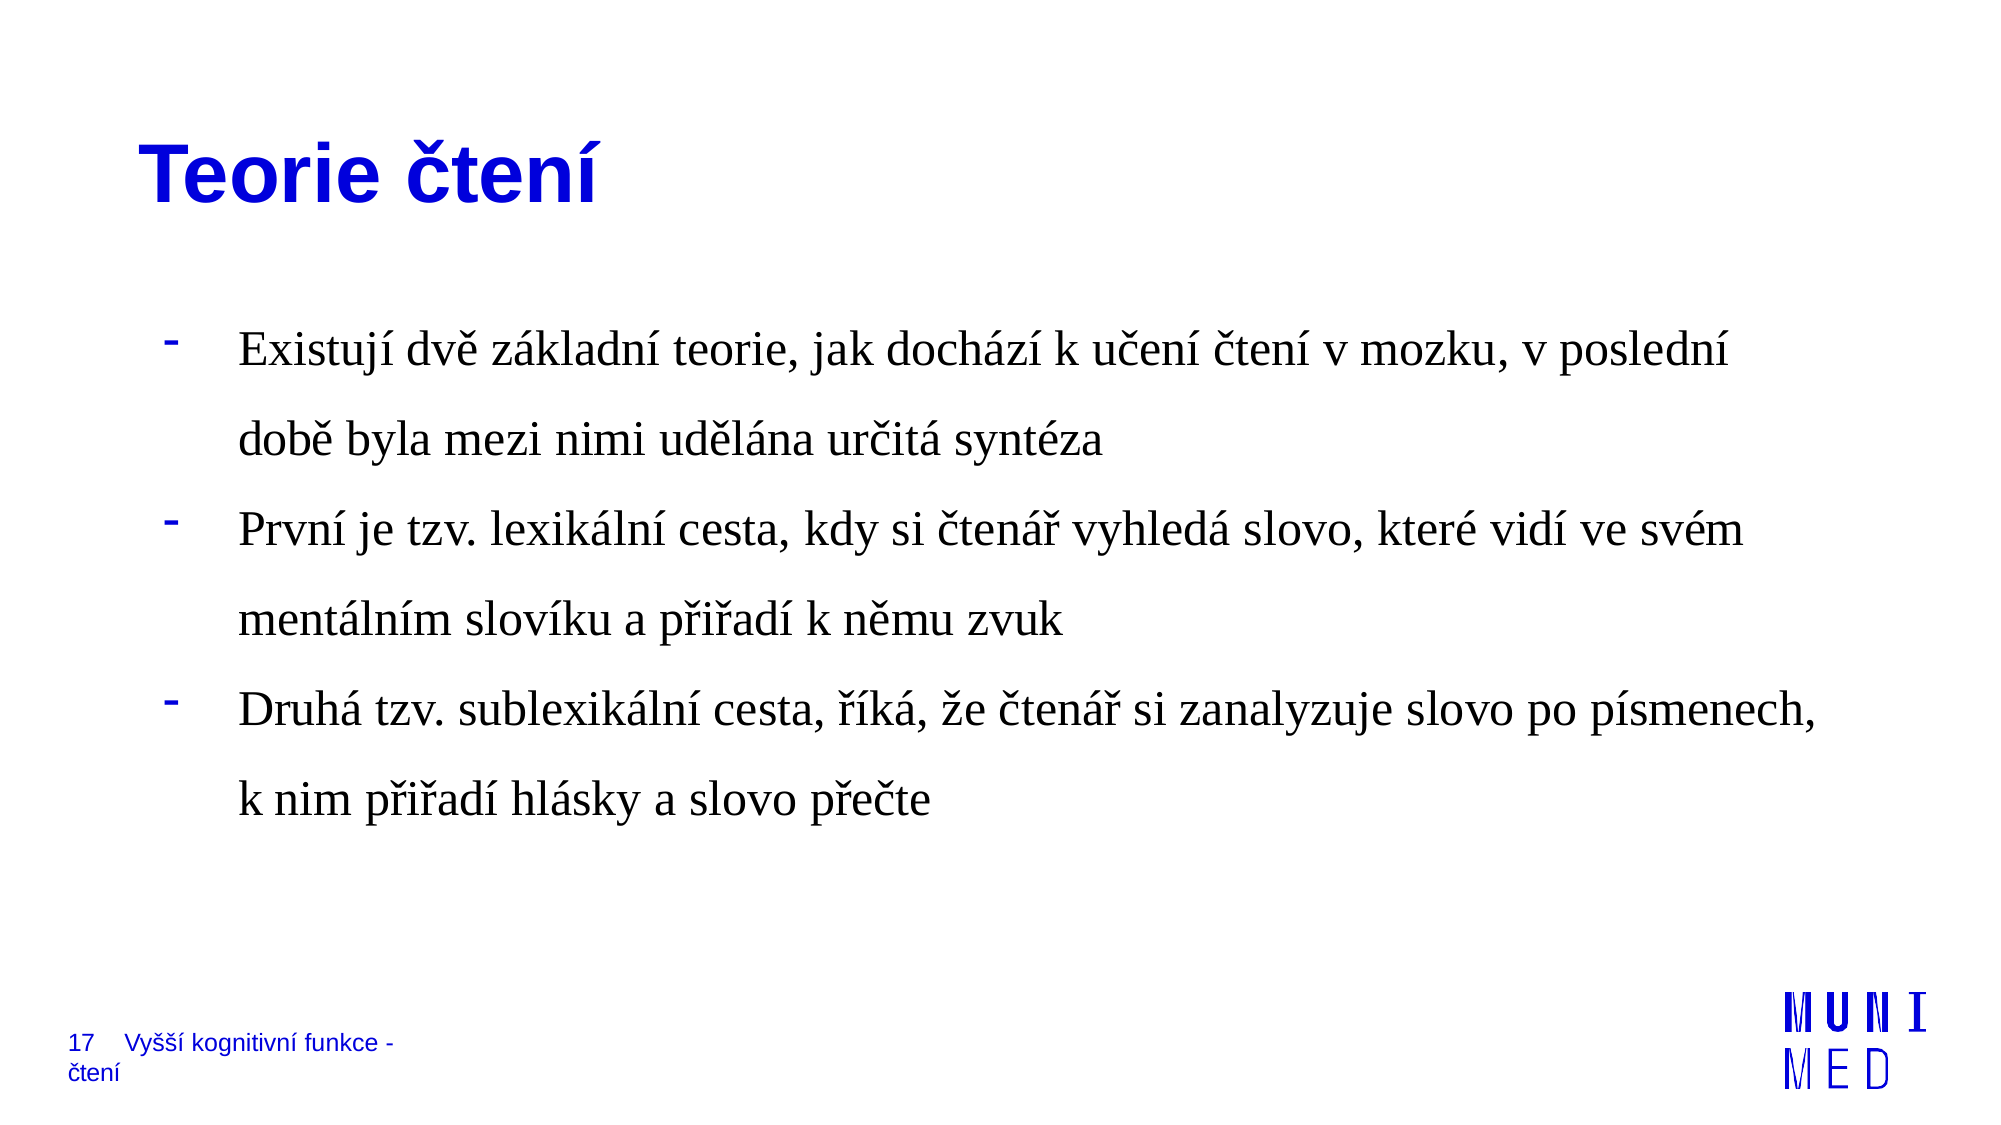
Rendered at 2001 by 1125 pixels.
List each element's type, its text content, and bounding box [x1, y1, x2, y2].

title Teorie čtení [136, 117, 1515, 307]
picture [1827, 992, 1848, 1032]
picture [1785, 992, 1811, 1032]
picture [1867, 992, 1888, 1032]
picture [1867, 1048, 1888, 1089]
slide_number 17 Vyšší kognitivní funkce - čtení [61, 1027, 451, 1125]
list Existují dvě základní teorie, jak dochází k učení čtení v mozku, v poslední době byla mezi nimi udělána určitá syntéza První je tzv. lexikální cesta, kdy si čtenář vyhledá slovo, které vidí ve svém mentálním slovíku a přiřadí k němu zvuk Druhá tzv. sublexikální cesta, říká, že čtenář si zanalyzuje slovo po písmenech, k nim přiřadí hlásky a slovo přečte [161, 283, 1853, 923]
picture [1785, 1048, 1810, 1089]
